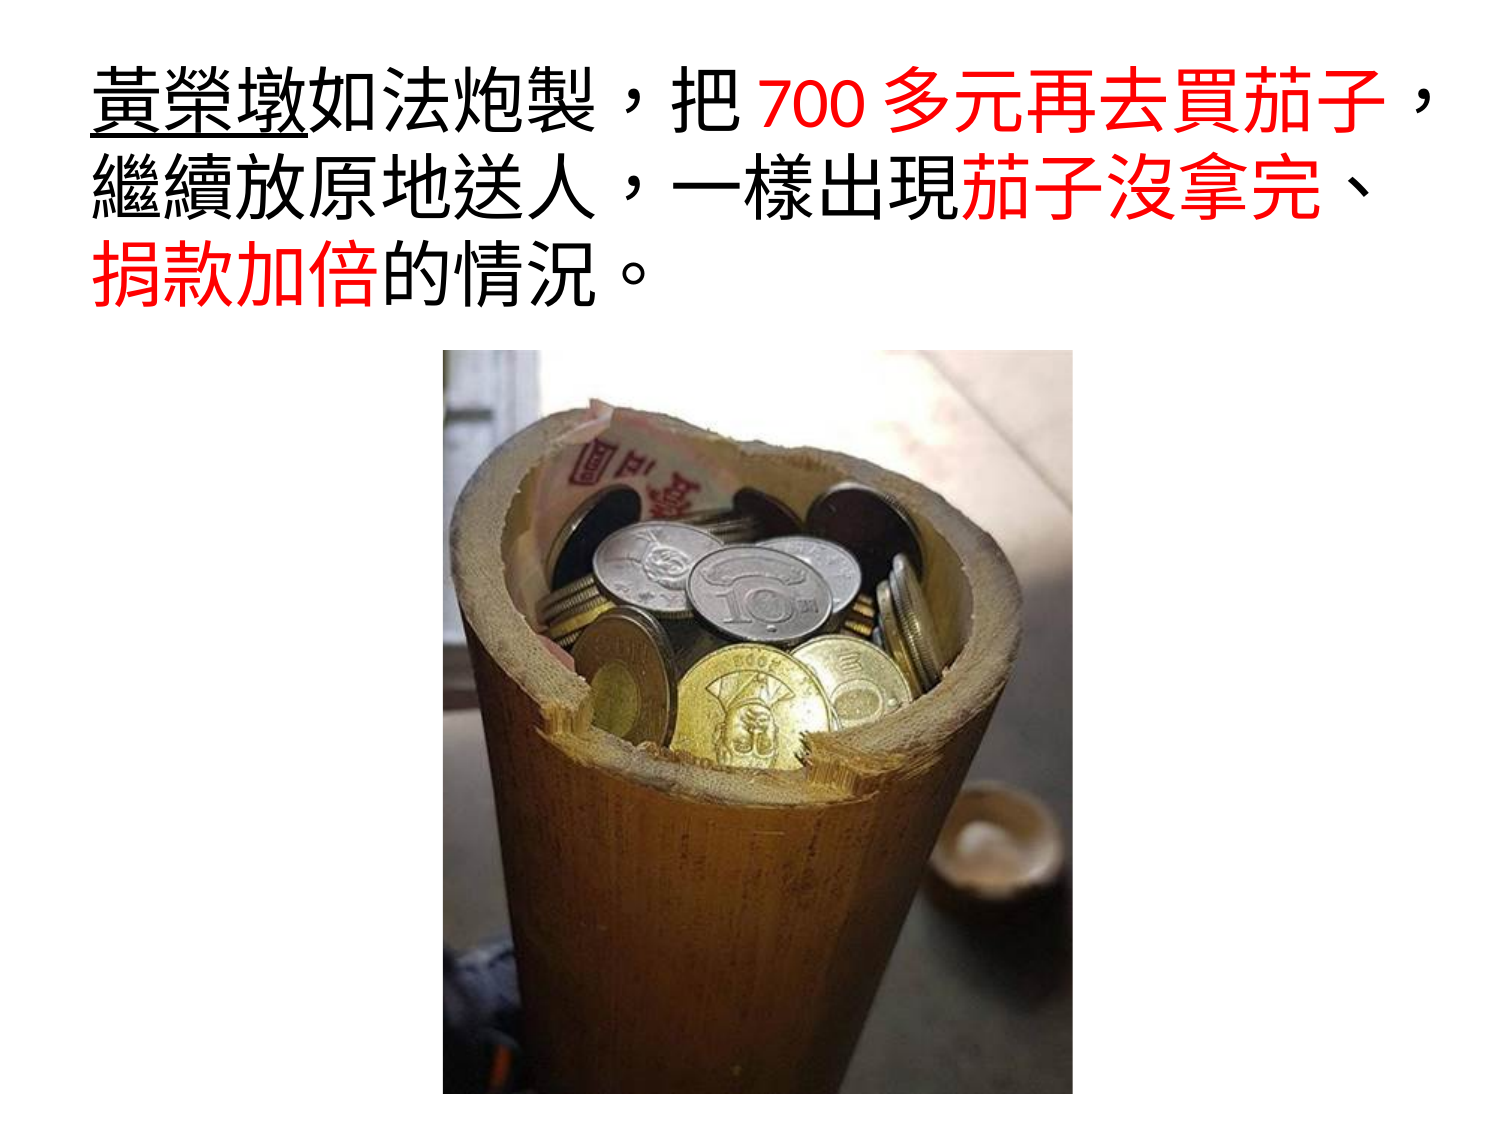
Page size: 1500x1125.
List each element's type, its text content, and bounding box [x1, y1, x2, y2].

title 黃榮墩如法炮製，把700多元再去買茄子，繼續放原地送人，一樣出現茄子沒拿完、捐款加倍的情況。 [75, 45, 1425, 327]
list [442, 349, 1073, 1095]
